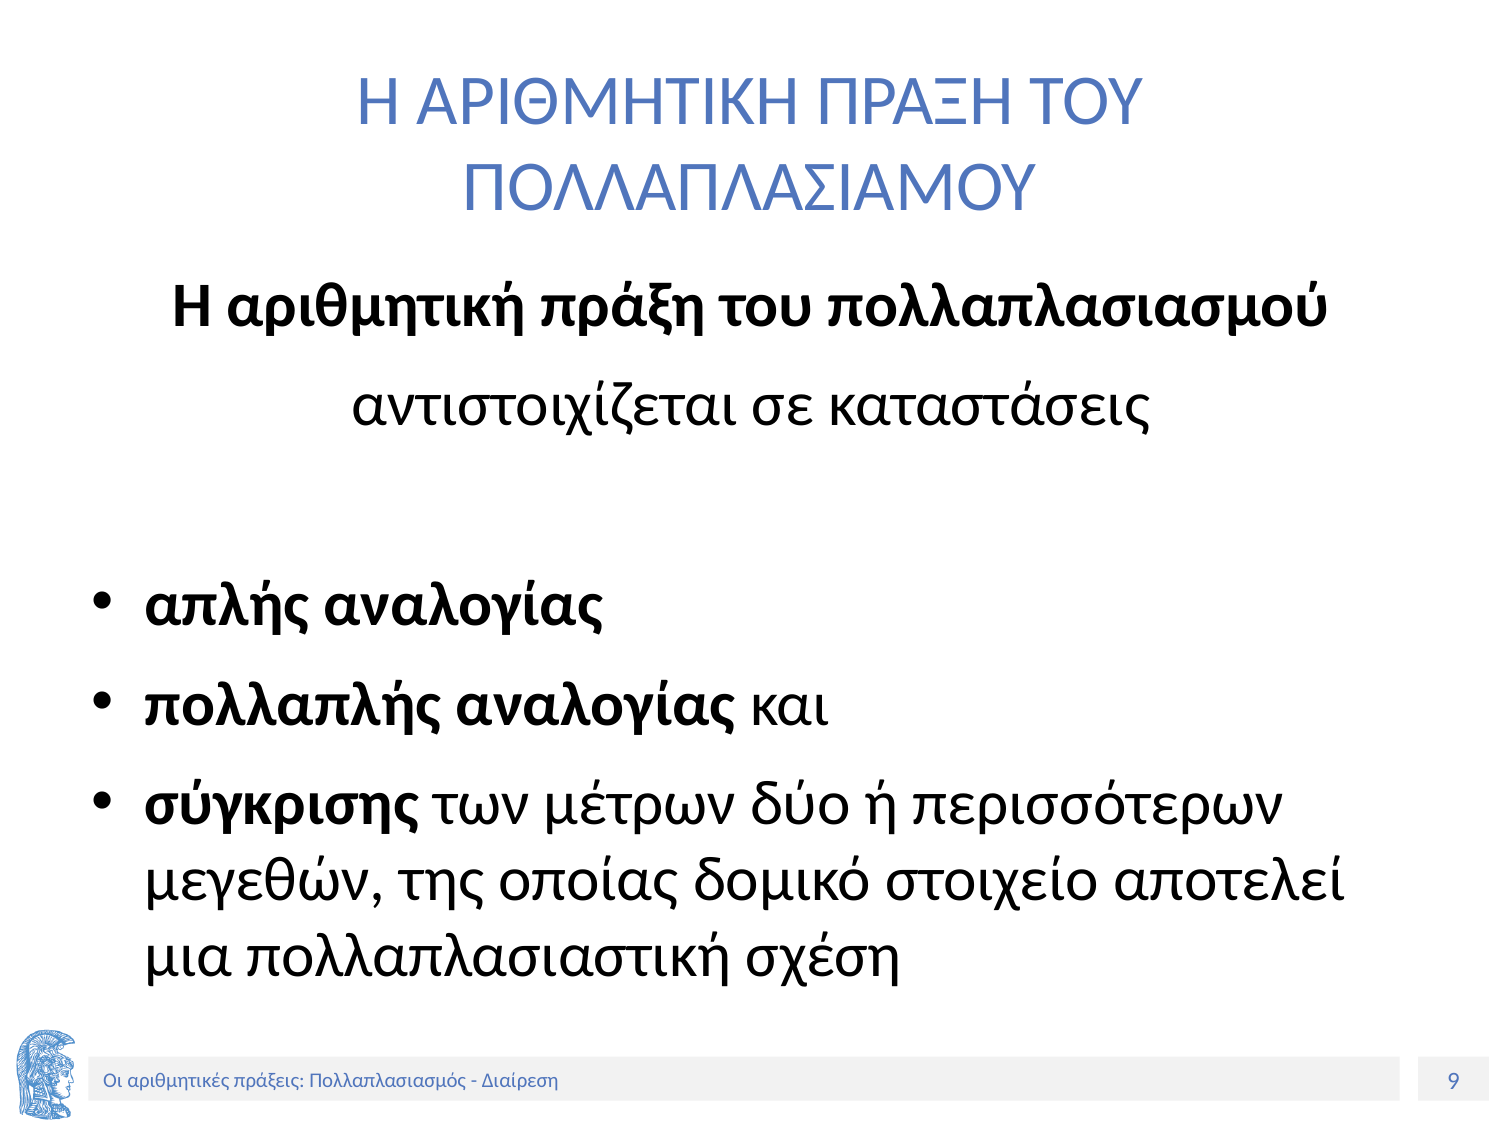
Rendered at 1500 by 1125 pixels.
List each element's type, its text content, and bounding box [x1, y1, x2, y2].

title Η ΑΡΙΘΜΗΤΙΚΗ ΠΡΑΞΗ ΤΟΥ ΠΟΛΛΑΠΛΑΣΙΑΜΟΥ [75, 45, 1425, 233]
list Η αριθμητική πράξη του πολλαπλασιασμού αντιστοιχίζεται σε καταστάσεις απλής αναλογίας πολλαπλής αναλογίας και σύγκρισης των μέτρων δύο ή περισσότερων μεγεθών, της οποίας δομικό στοιχείο αποτελεί μια πολλαπλασιαστική σχέση [76, 255, 1427, 998]
picture [9, 1026, 81, 1120]
